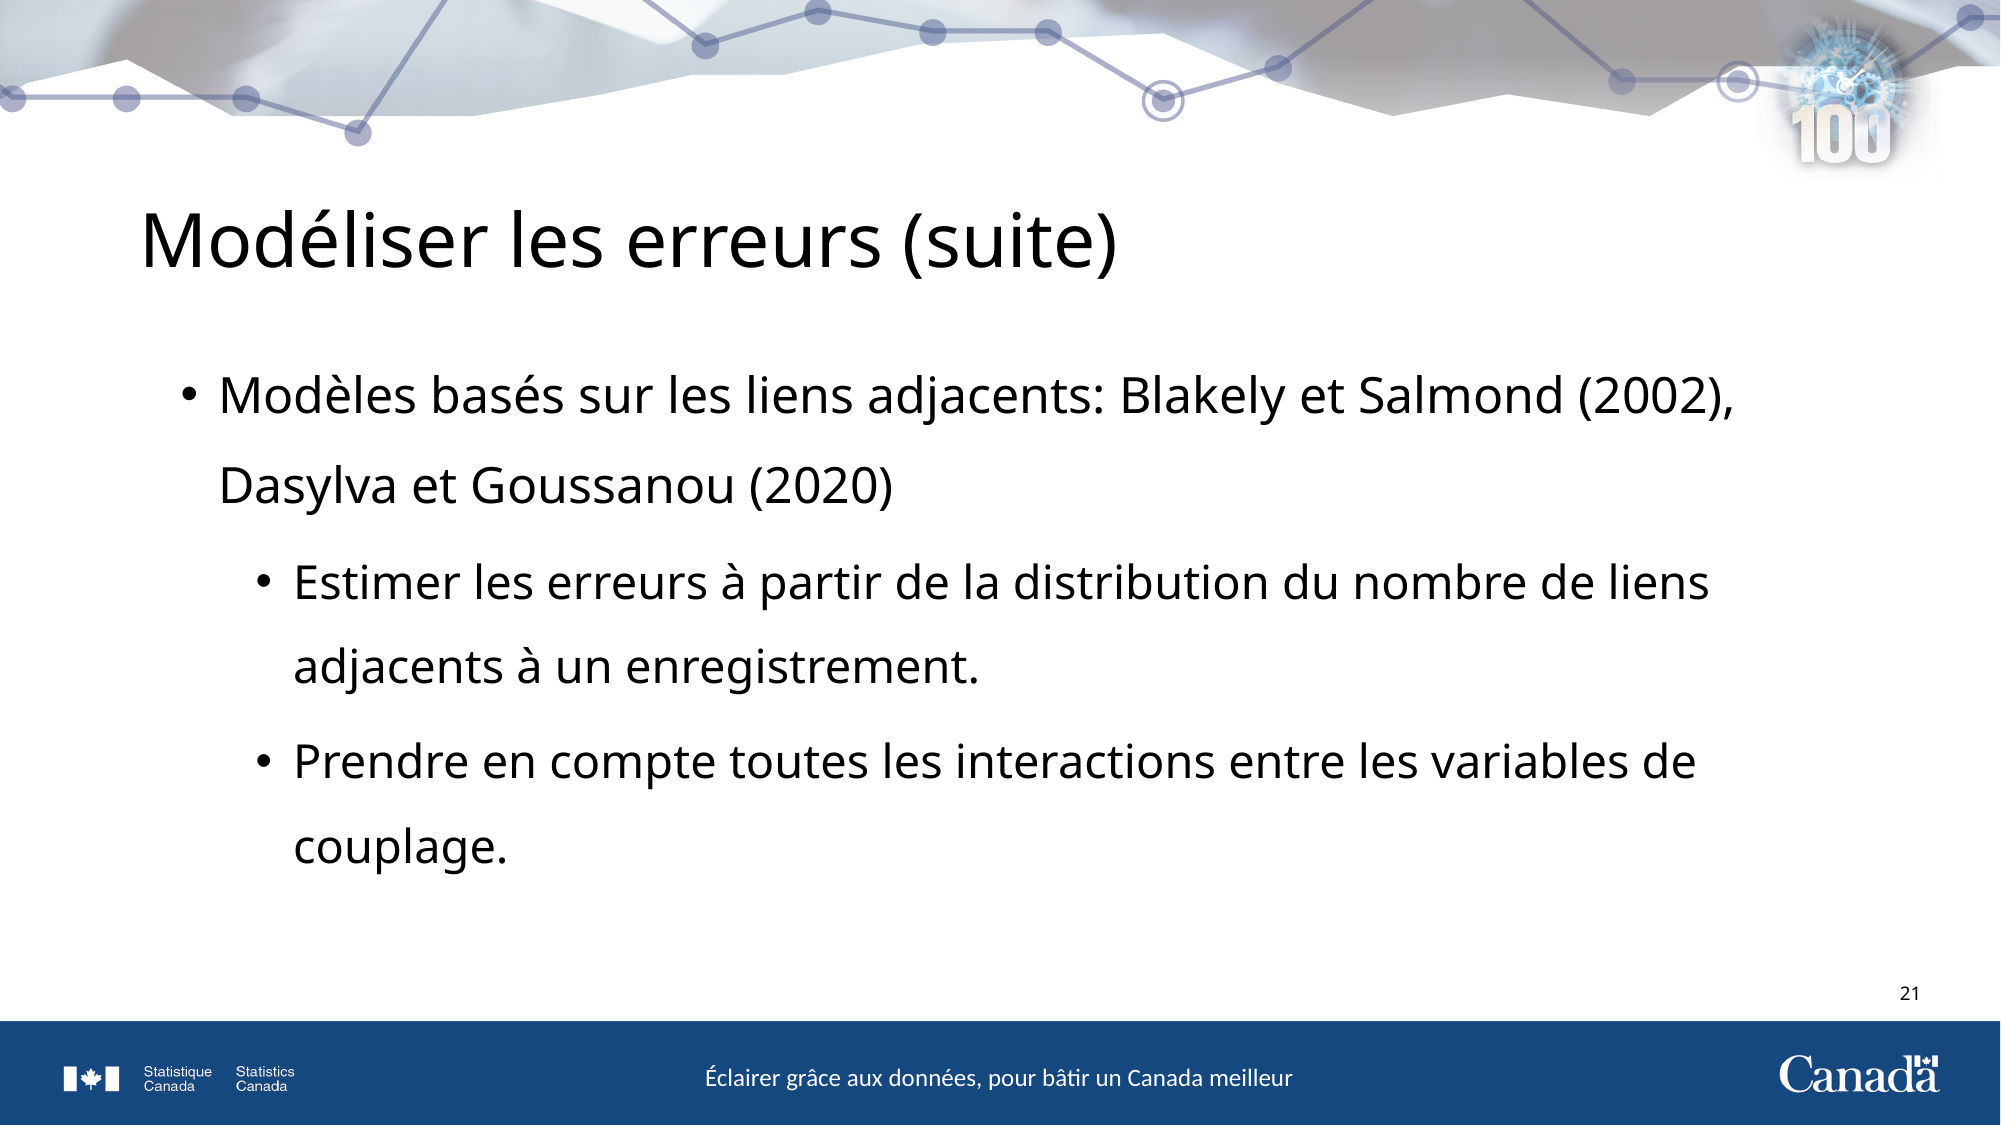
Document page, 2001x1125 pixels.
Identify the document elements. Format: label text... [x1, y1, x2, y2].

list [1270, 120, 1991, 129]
table_cell Exact [1260, 89, 2001, 98]
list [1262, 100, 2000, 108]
slide_number 12 [1265, 110, 1997, 118]
title Modéliser les erreurs (suite) [124, 176, 1874, 291]
list Modèles basés sur les liens adjacents: Blakely et Salmond (2002), Dasylva et Goussanou (2020) Estimer les erreurs à partir de la distribution du nombre de liens adjacents à un enregistrement. Prendre en compte toutes les interactions entre les variables de couplage. [165, 326, 1874, 978]
picture [0, 0, 2001, 1125]
slide_number 21 [1881, 974, 1937, 1017]
text_box Tl Tm [1261, 79, 2001, 88]
